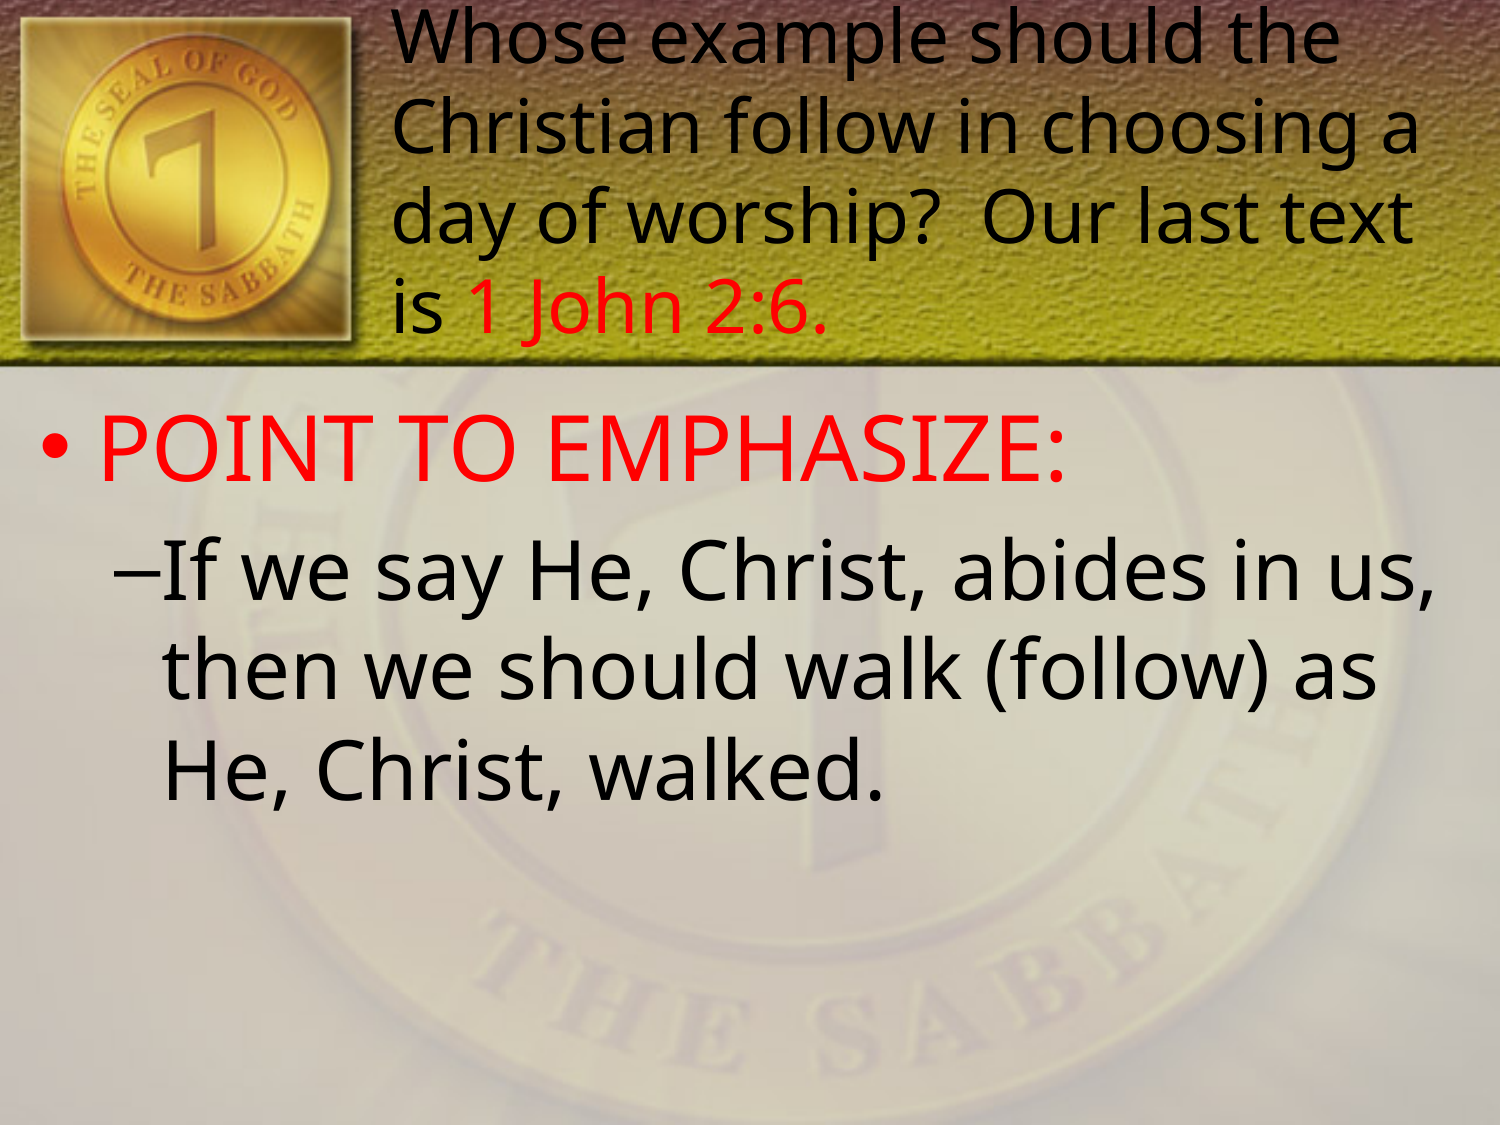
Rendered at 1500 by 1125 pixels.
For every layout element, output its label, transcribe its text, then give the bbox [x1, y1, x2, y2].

picture [0, 0, 1500, 1125]
title Whose example should the Christian follow in choosing a day of worship? Our last text is 1 John 2:6. [374, 74, 1500, 263]
list POINT TO EMPHASIZE: If we say He, Christ, abides in us, then we should walk (follow) as He, Christ, walked. [24, 382, 1476, 1125]
